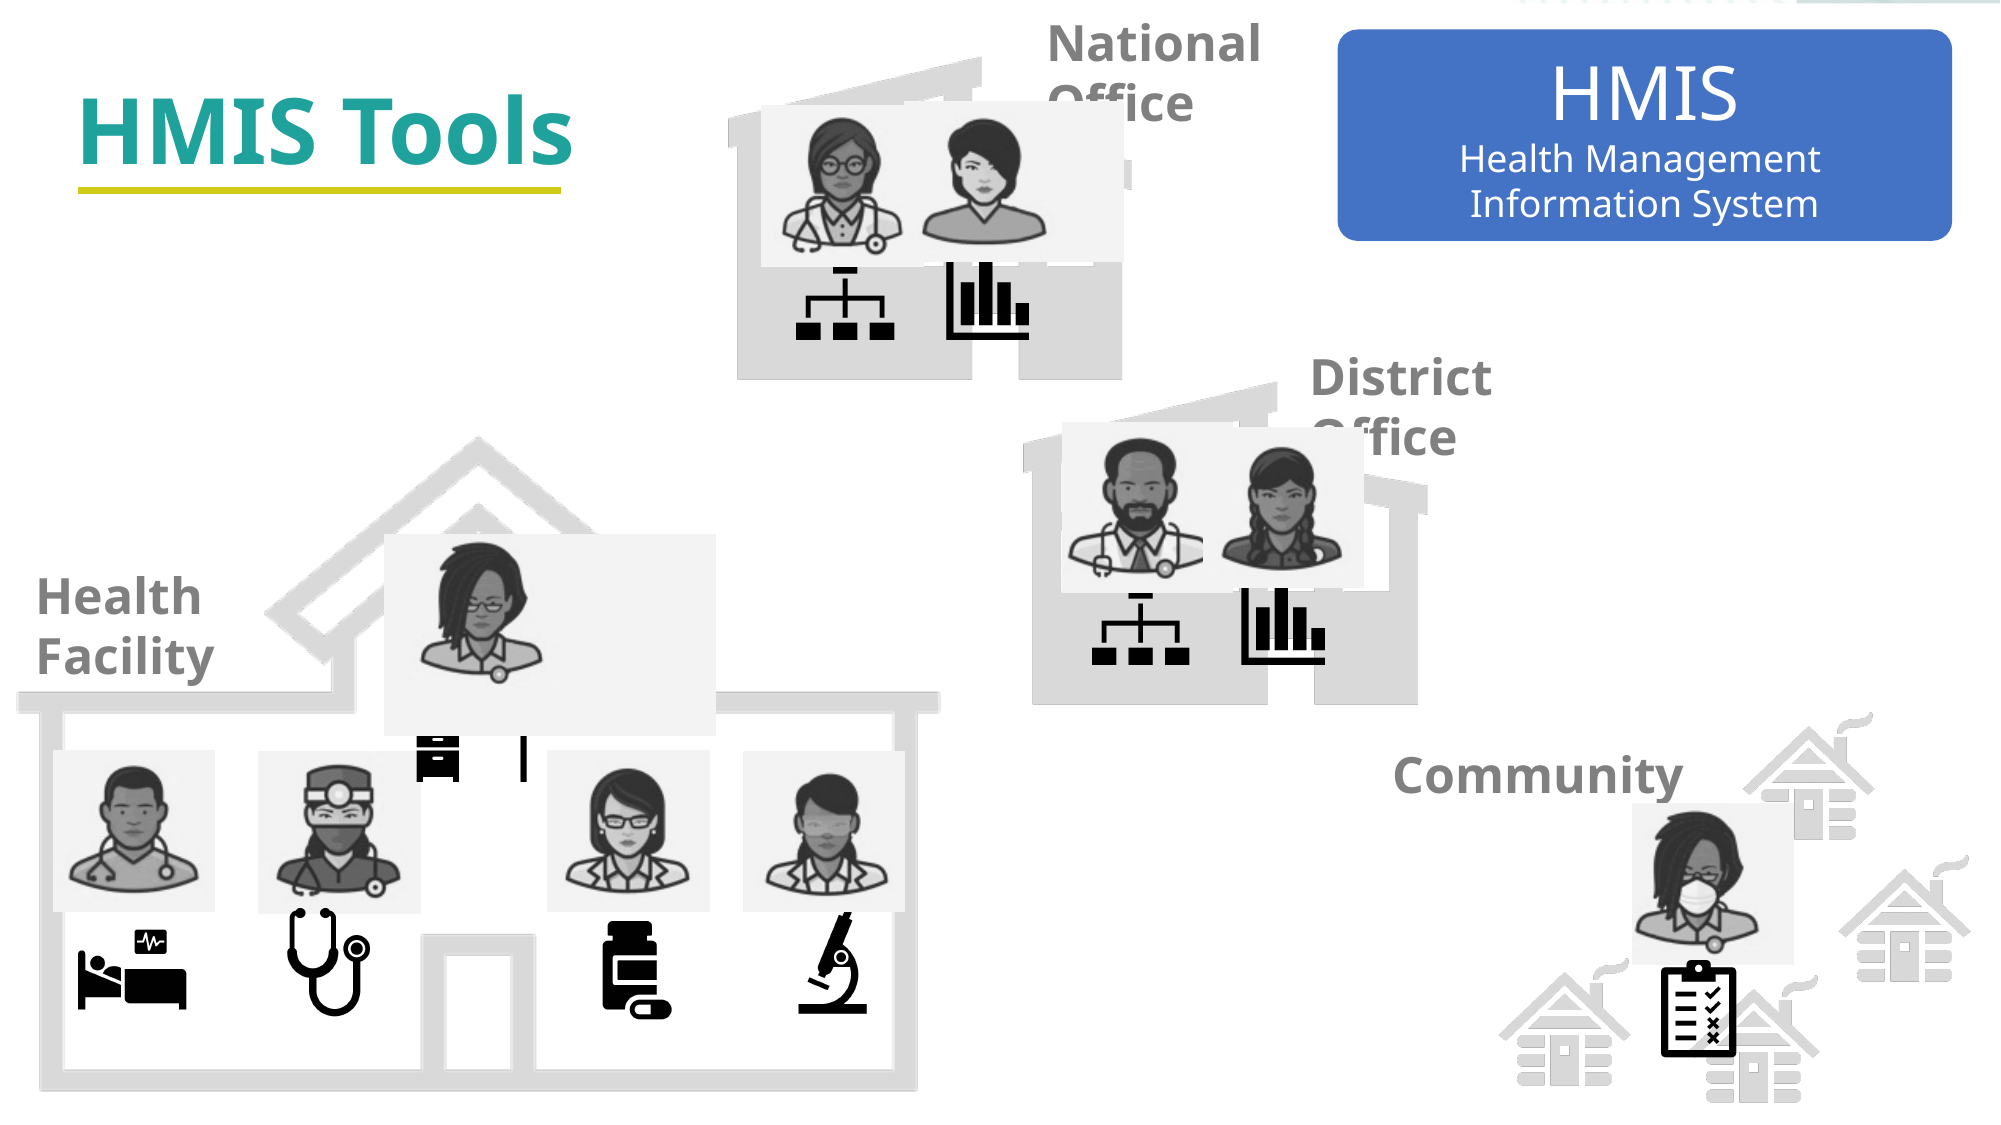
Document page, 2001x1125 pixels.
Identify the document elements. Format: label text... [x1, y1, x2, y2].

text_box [53, 534, 905, 1029]
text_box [1062, 422, 1364, 682]
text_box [761, 101, 1124, 357]
text_box [0, 2, 705, 315]
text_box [1000, 320, 1650, 770]
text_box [0, 315, 1018, 1125]
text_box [1632, 803, 1794, 1067]
text_box HMIS Health Management Information System [1342, 28, 1954, 242]
text_box [1018, 2, 2000, 1125]
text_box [705, 0, 1342, 445]
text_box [1392, 707, 1980, 1121]
list HMIS Tools [75, 72, 705, 241]
